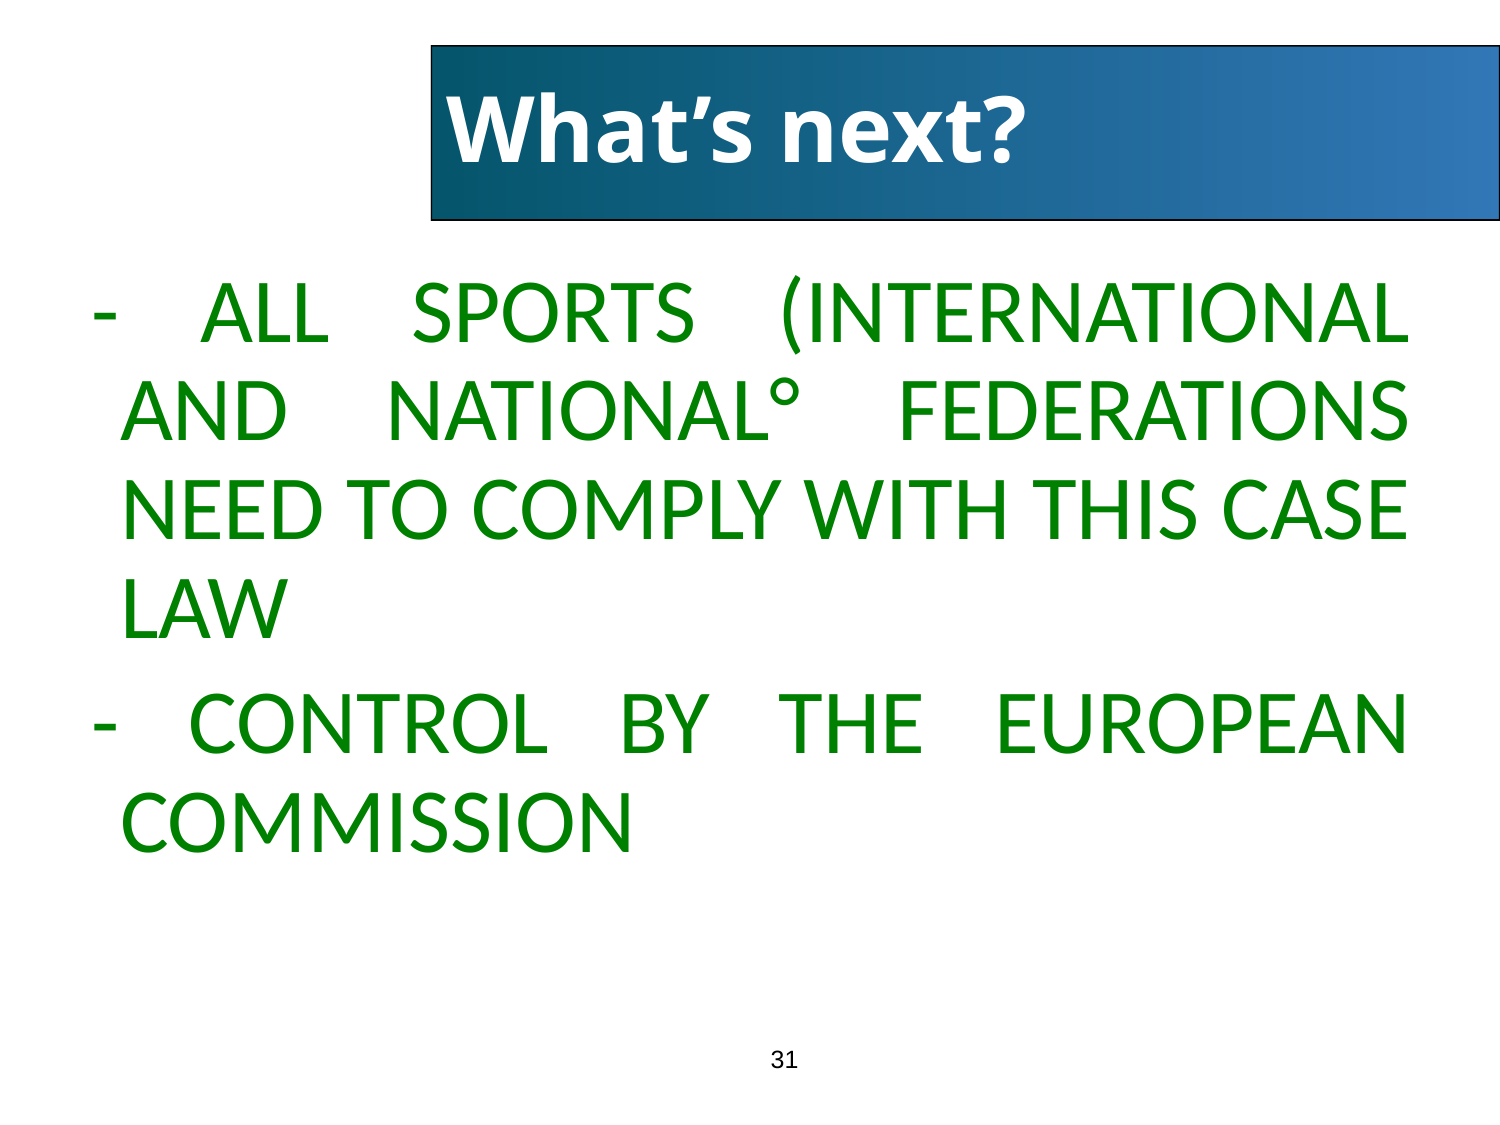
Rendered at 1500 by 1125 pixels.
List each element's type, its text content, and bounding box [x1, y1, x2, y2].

text_box 31 [609, 1036, 960, 1112]
title What’s next? [430, 45, 1500, 221]
list - ALL SPORTS (INTERNATIONAL AND NATIONAL° FEDERATIONS NEED TO COMPLY WITH THIS CASE LAW - CONTROL BY THE EUROPEAN COMMISSION [76, 255, 1427, 1125]
